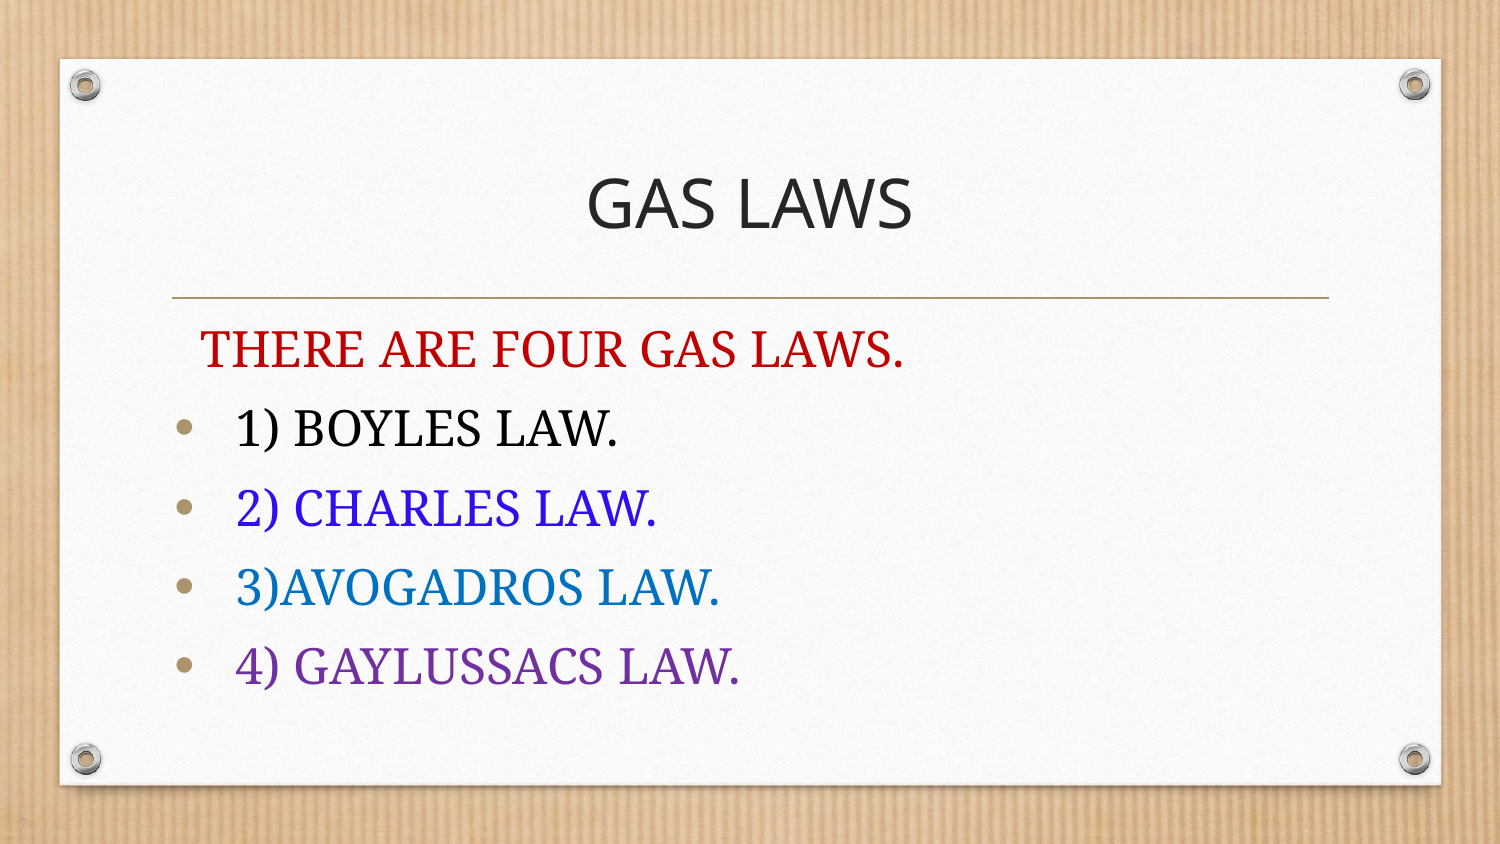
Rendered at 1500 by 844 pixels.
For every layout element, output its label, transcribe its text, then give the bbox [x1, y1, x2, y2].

list THERE ARE FOUR GAS LAWS. 1) BOYLES LAW. 2) CHARLES LAW. 3)AVOGADROS LAW. 4) GAYLUSSACS LAW. [159, 245, 1341, 723]
title GAS LAWS [159, 120, 1341, 245]
picture [0, 0, 1500, 844]
